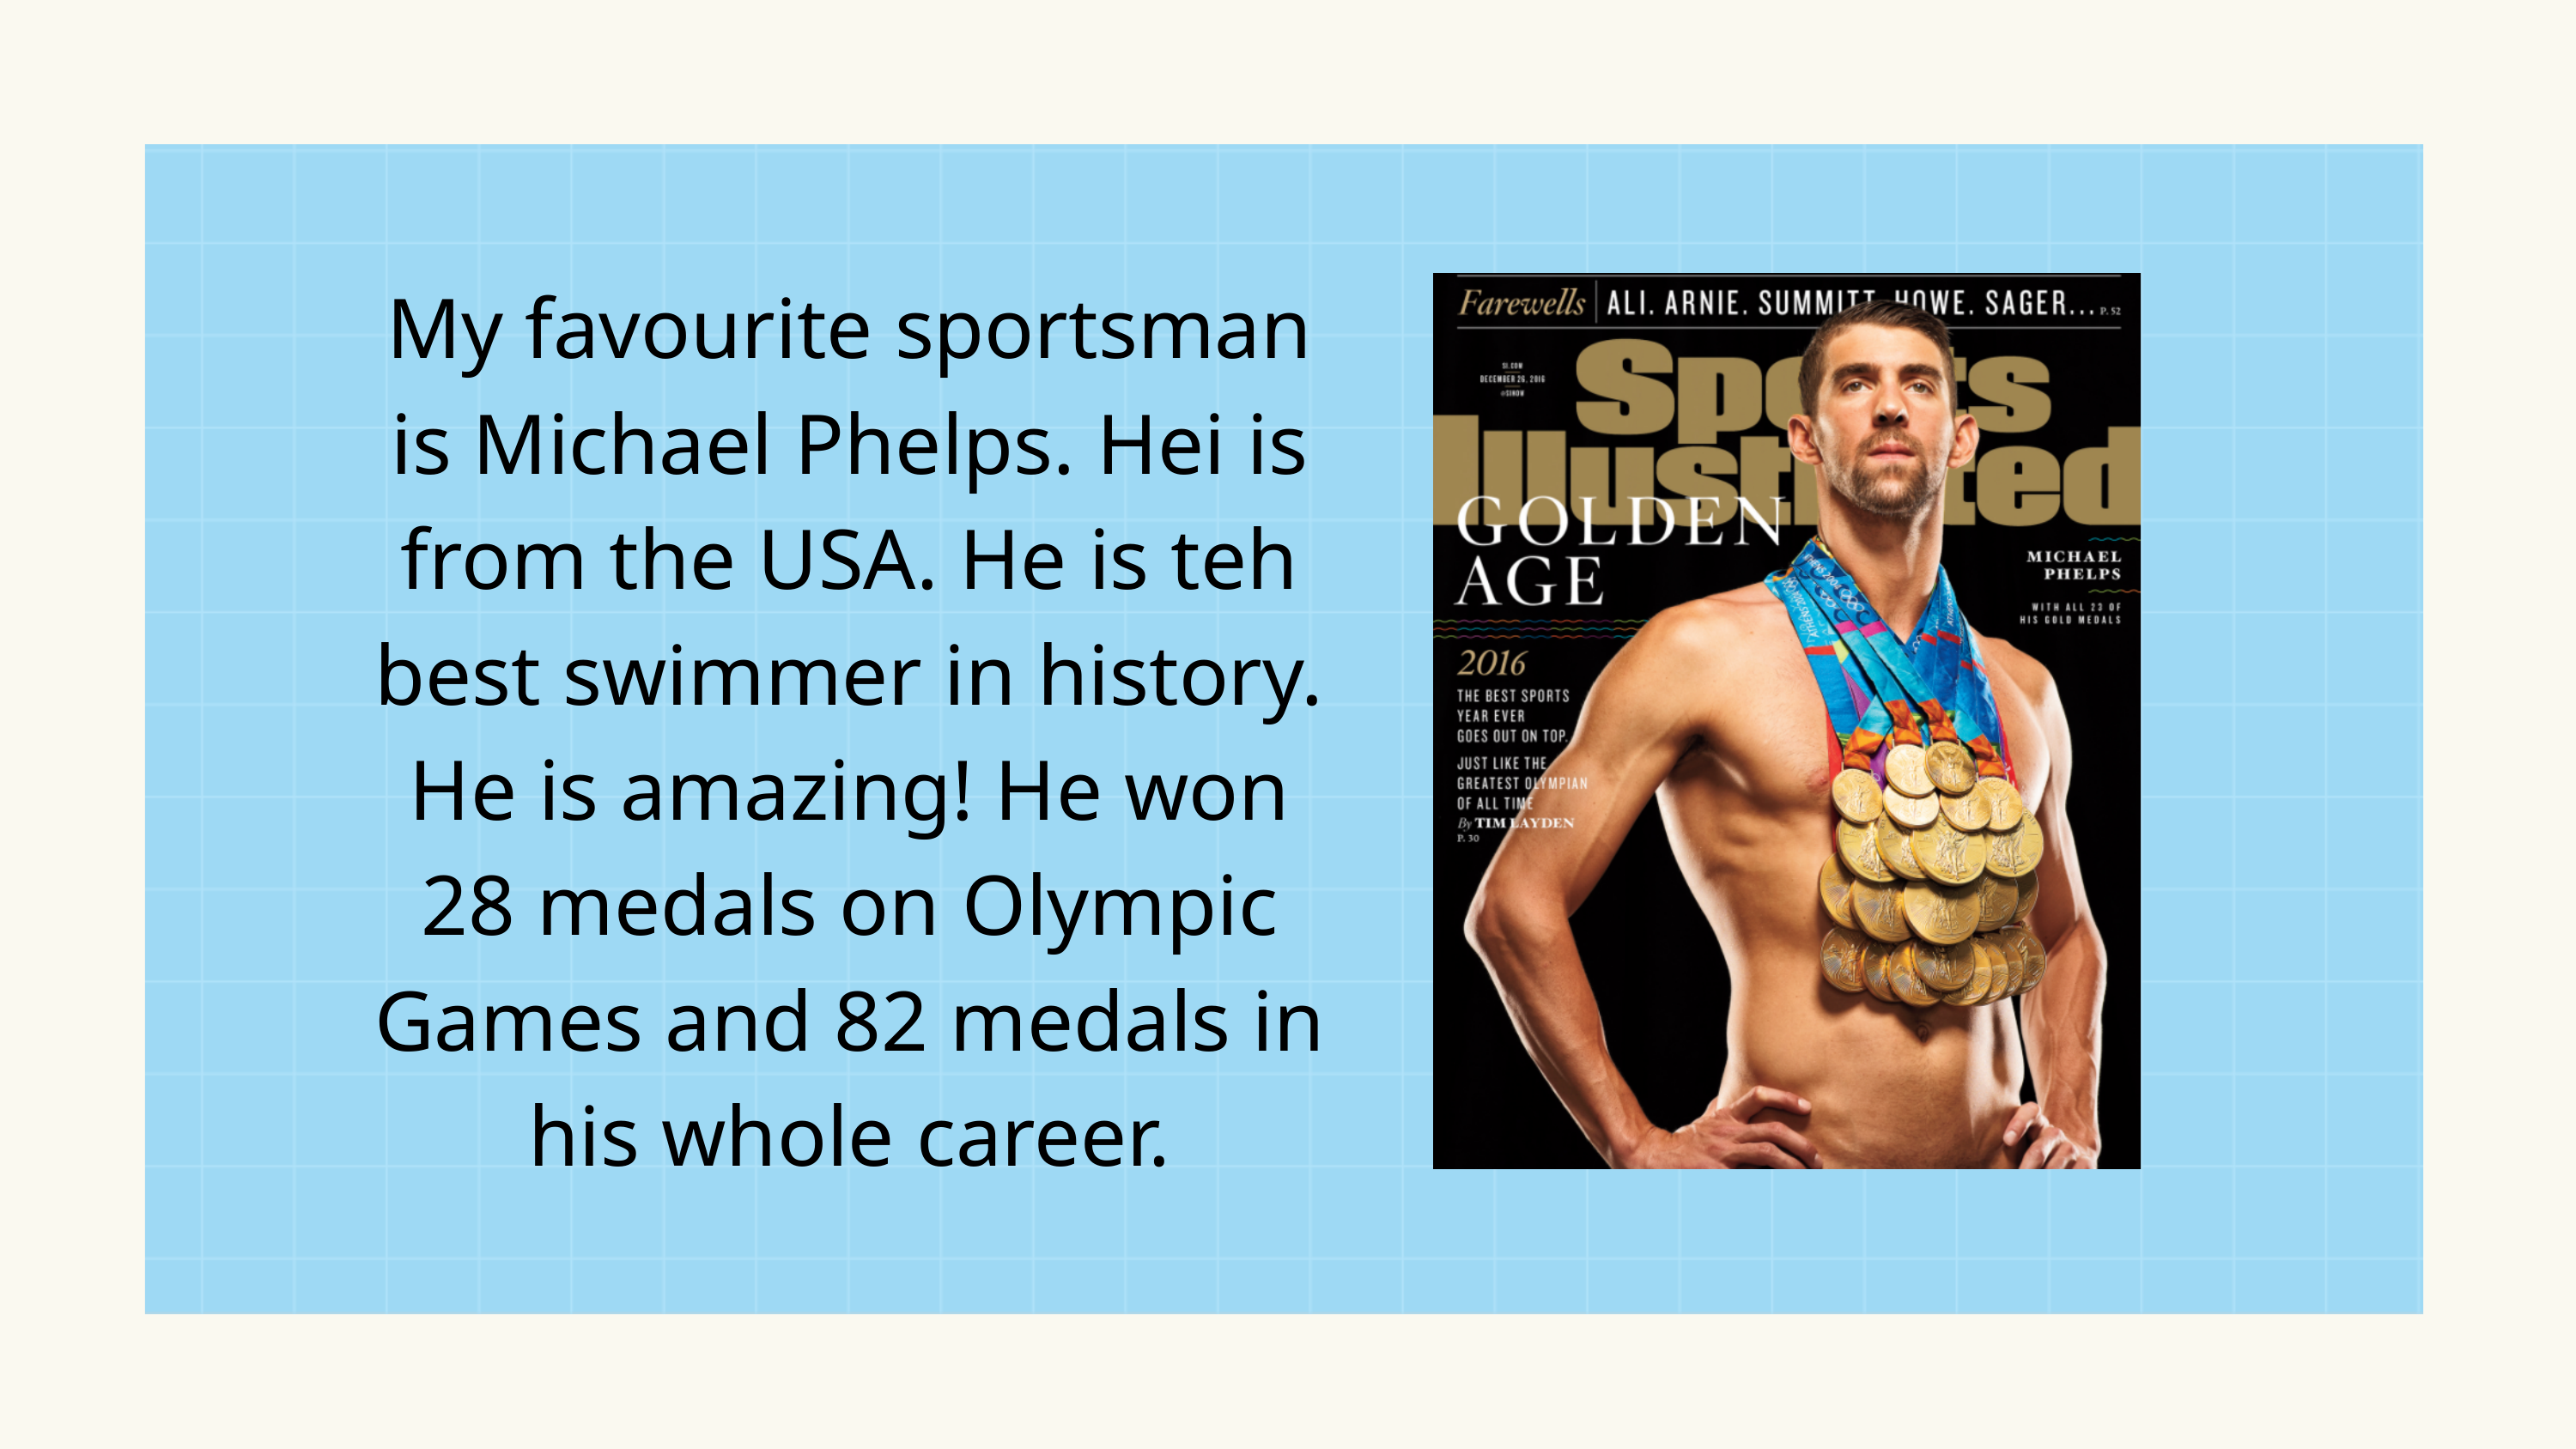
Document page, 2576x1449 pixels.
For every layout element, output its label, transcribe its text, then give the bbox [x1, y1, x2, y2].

text_box [144, 144, 2424, 1314]
text_box [1433, 273, 2142, 1169]
text_box My favourite sportsman is Michael Phelps. Hei is from the USA. He is teh best swimmer in history. He is amazing! He won 28 medals on Olympic Games and 82 medals in his whole career. [365, 259, 1334, 1183]
